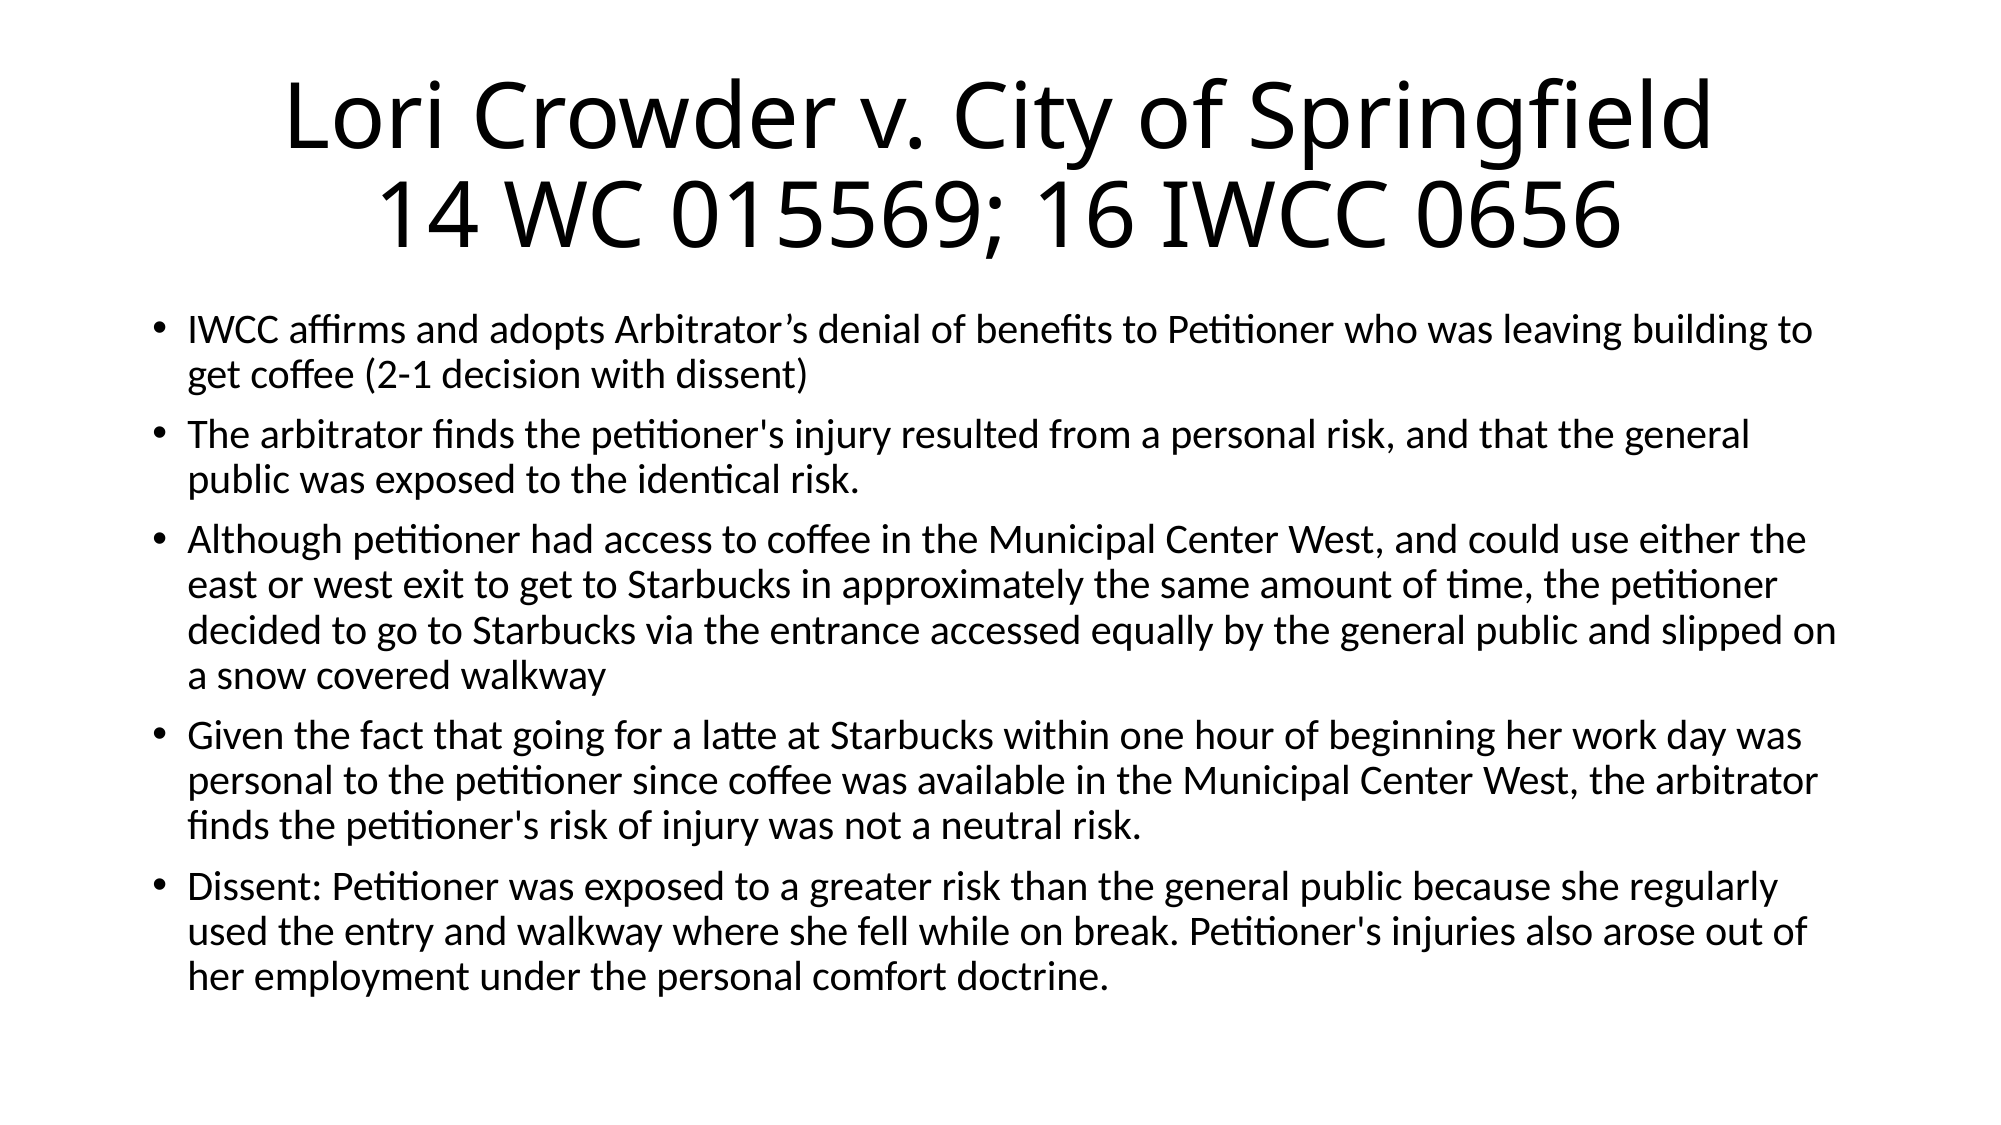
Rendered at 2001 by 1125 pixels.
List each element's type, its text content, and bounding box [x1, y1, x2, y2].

title Lori Crowder v. City of Springfield 14 WC 015569; 16 IWCC 0656 [137, 59, 1863, 278]
list IWCC affirms and adopts Arbitrator’s denial of benefits to Petitioner who was leaving building to get coffee (2-1 decision with dissent) The arbitrator finds the petitioner's injury resulted from a personal risk, and that the general public was exposed to the identical risk. Although petitioner had access to coffee in the Municipal Center West, and could use either the east or west exit to get to Starbucks in approximately the same amount of time, the petitioner decided to go to Starbucks via the entrance accessed equally by the general public and slipped on a snow covered walkway Given the fact that going for a latte at Starbucks within one hour of beginning her work day was personal to the petitioner since coffee was available in the Municipal Center West, the arbitrator finds the petitioner's risk of injury was not a neutral risk. Dissent: Petitioner was exposed to a greater risk than the general public because she regularly used the entry and walkway where she fell while on break. Petitioner's injuries also arose out of her employment under the personal comfort doctrine. [137, 299, 1863, 1014]
